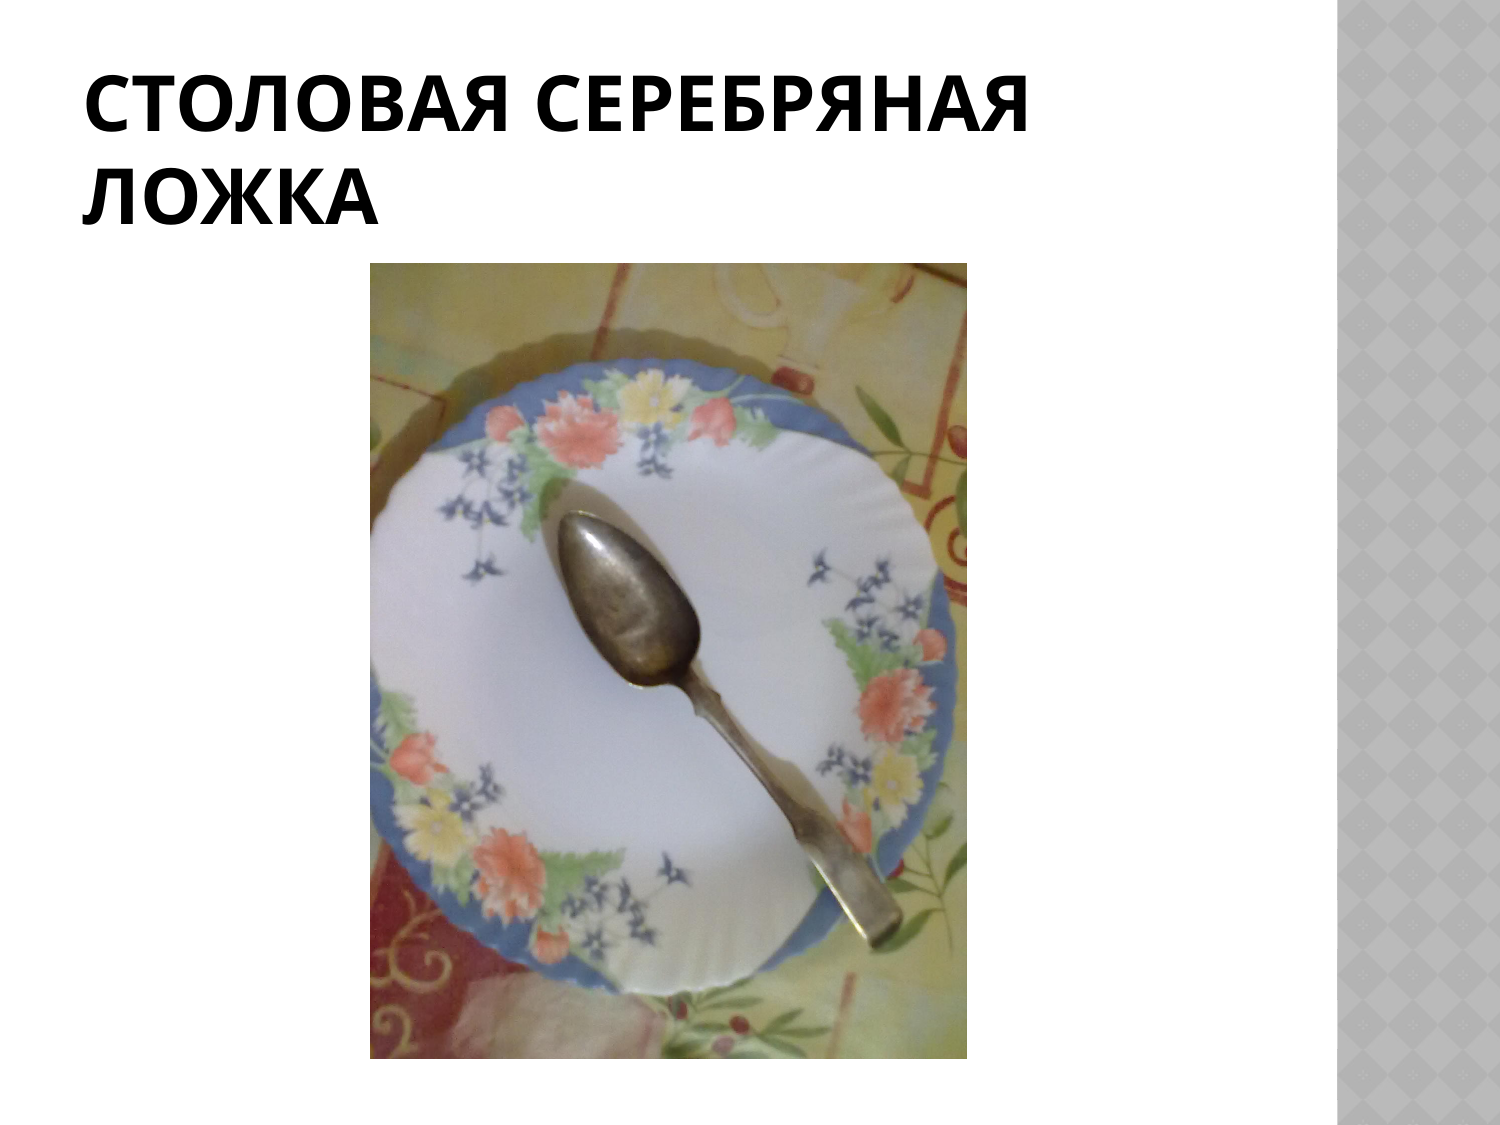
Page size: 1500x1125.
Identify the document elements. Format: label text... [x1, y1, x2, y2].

title Столовая серебряная ложка [75, 52, 1263, 240]
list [370, 263, 968, 1060]
